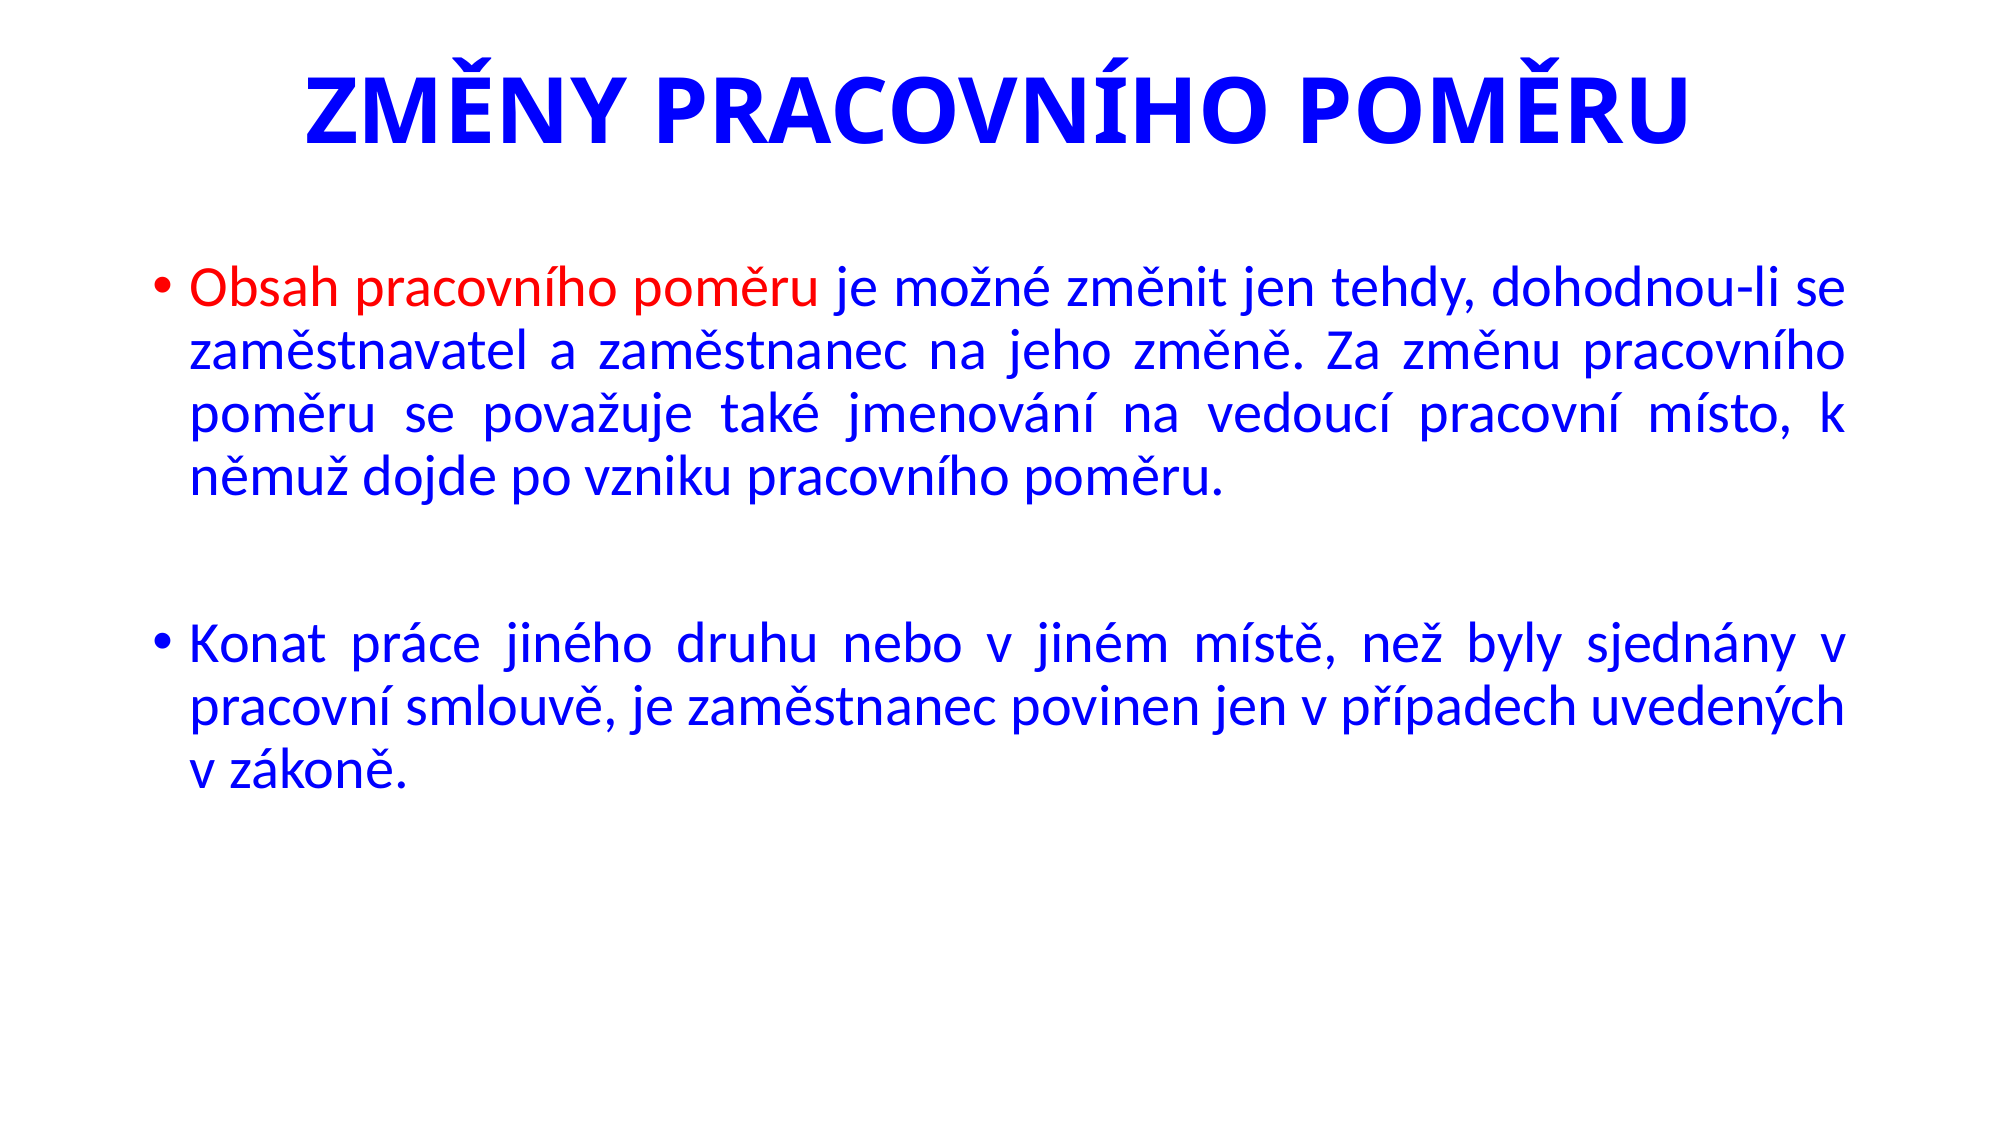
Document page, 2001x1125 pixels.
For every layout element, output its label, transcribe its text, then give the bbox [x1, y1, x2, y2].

title ZMĚNY PRACOVNÍHO POMĚRU [137, 59, 1863, 248]
list Obsah pracovního poměru je možné změnit jen tehdy, dohodnou-li se zaměstnavatel a zaměstnanec na jeho změně. Za změnu pracovního poměru se považuje také jmenování na vedoucí pracovní místo, k němuž dojde po vzniku pracovního poměru. Konat práce jiného druhu nebo v jiném místě, než byly sjednány v pracovní smlouvě, je zaměstnanec povinen jen v případech uvedených v zákoně. [137, 248, 1863, 1014]
